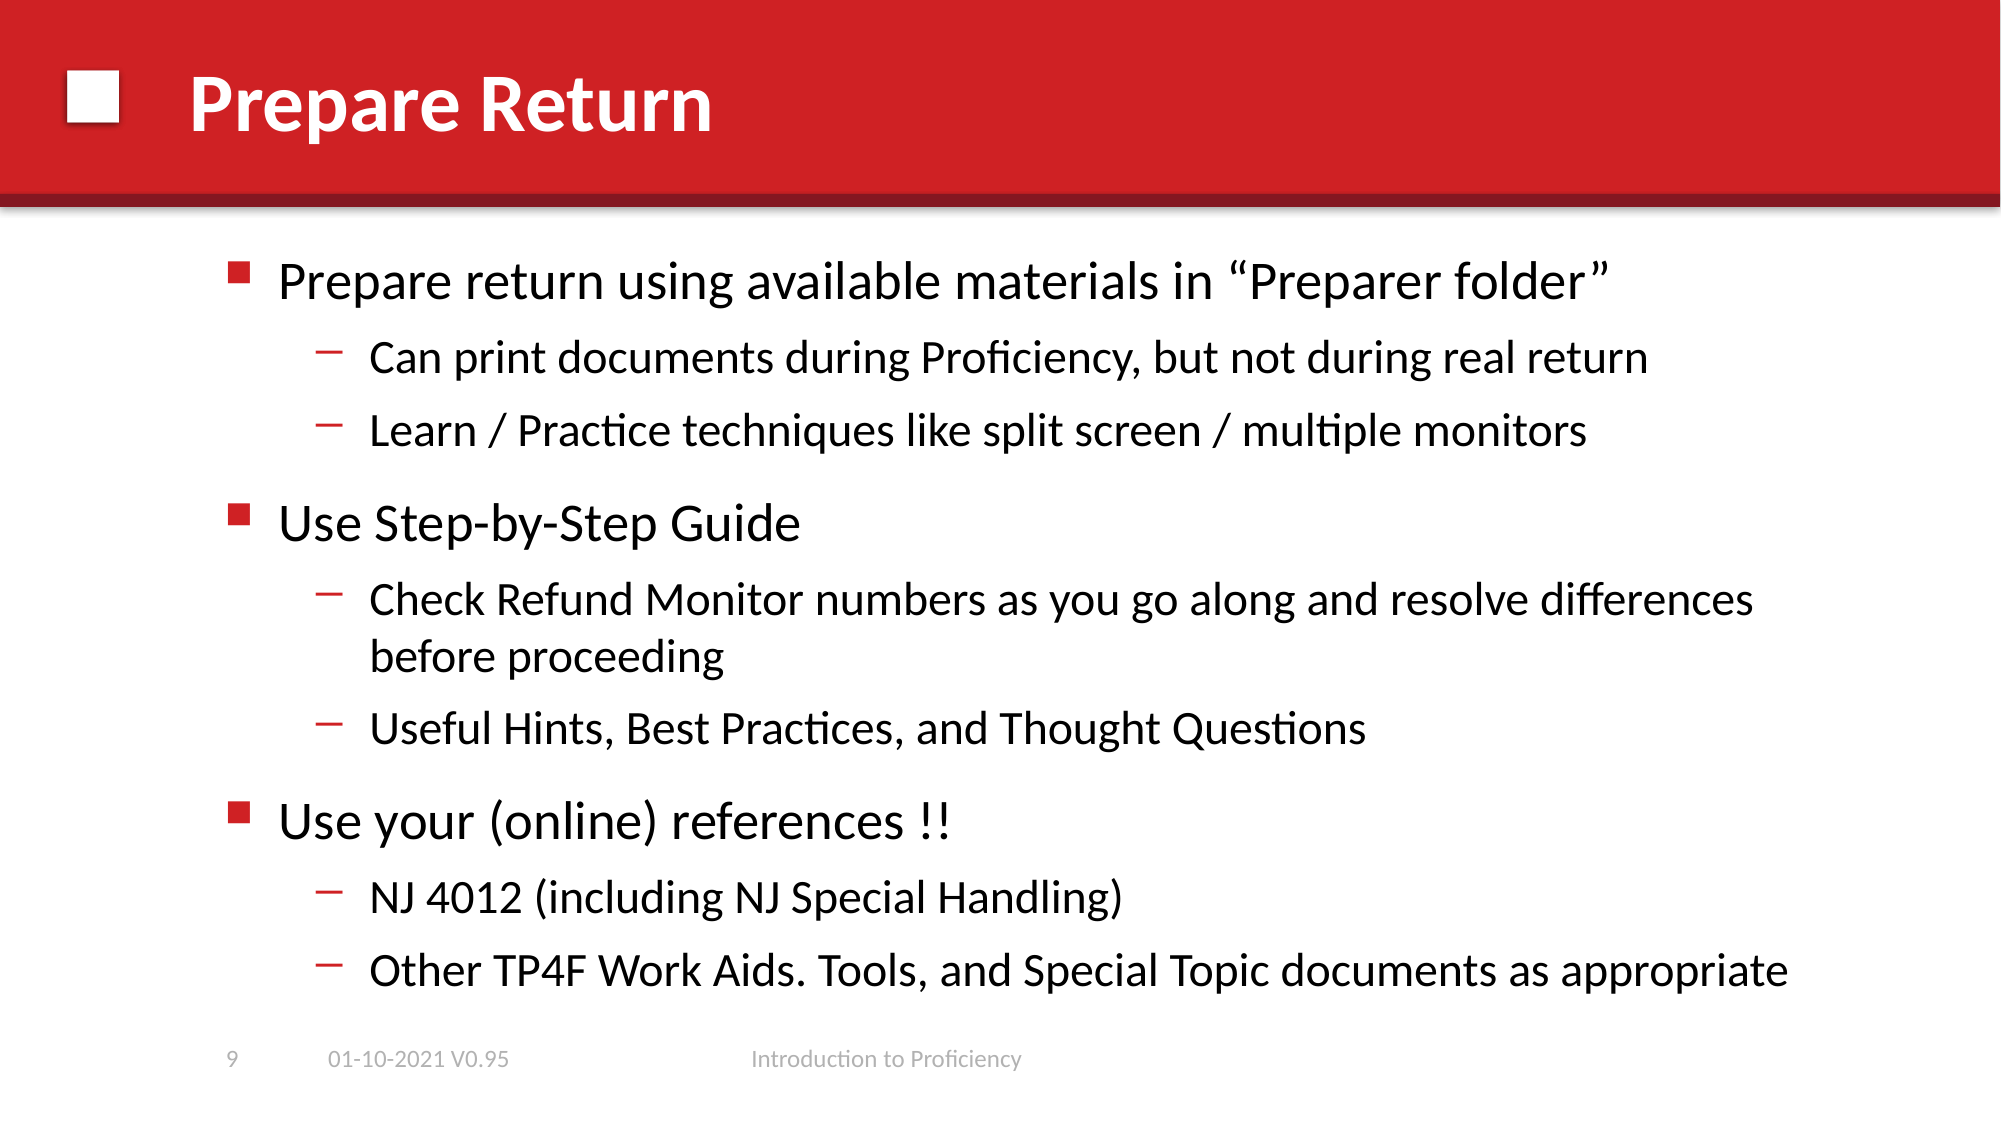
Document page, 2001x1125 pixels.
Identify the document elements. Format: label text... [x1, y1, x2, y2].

list Prepare return using available materials in “Preparer folder” Can print documents during Proficiency, but not during real return Learn / Practice techniques like split screen / multiple monitors Use Step-by-Step Guide Check Refund Monitor numbers as you go along and resolve differences before proceeding Useful Hints, Best Practices, and Thought Questions Use your (online) references !! NJ 4012 (including NJ Special Handling) Other TP4F Work Aids. Tools, and Special Topic documents as appropriate [209, 237, 1810, 1038]
footer Introduction to Proficiency [570, 1027, 1204, 1088]
title Prepare Return [174, 4, 1775, 193]
slide_number 9 [99, 1027, 254, 1088]
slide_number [313, 1027, 532, 1088]
